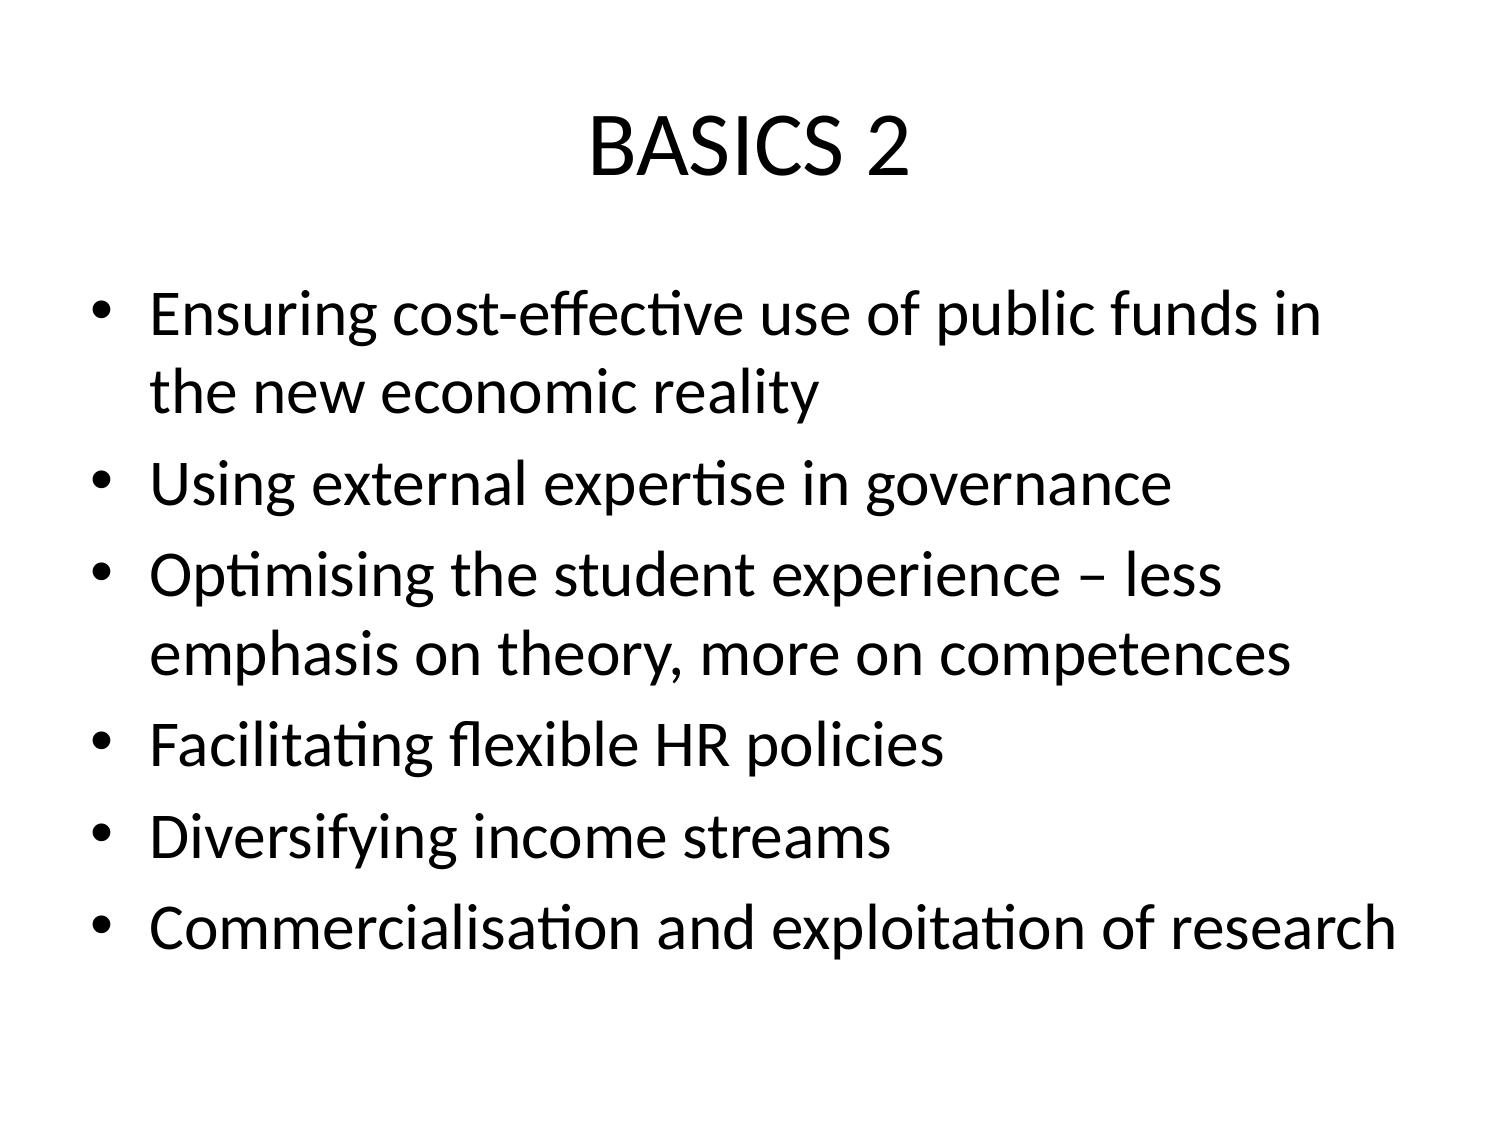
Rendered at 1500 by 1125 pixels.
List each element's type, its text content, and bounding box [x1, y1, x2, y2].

list Ensuring cost-effective use of public funds in the new economic reality Using external expertise in governance Optimising the student experience – less emphasis on theory, more on competences Facilitating flexible HR policies Diversifying income streams Commercialisation and exploitation of research [75, 262, 1425, 1005]
title BASICS 2 [75, 45, 1425, 233]
